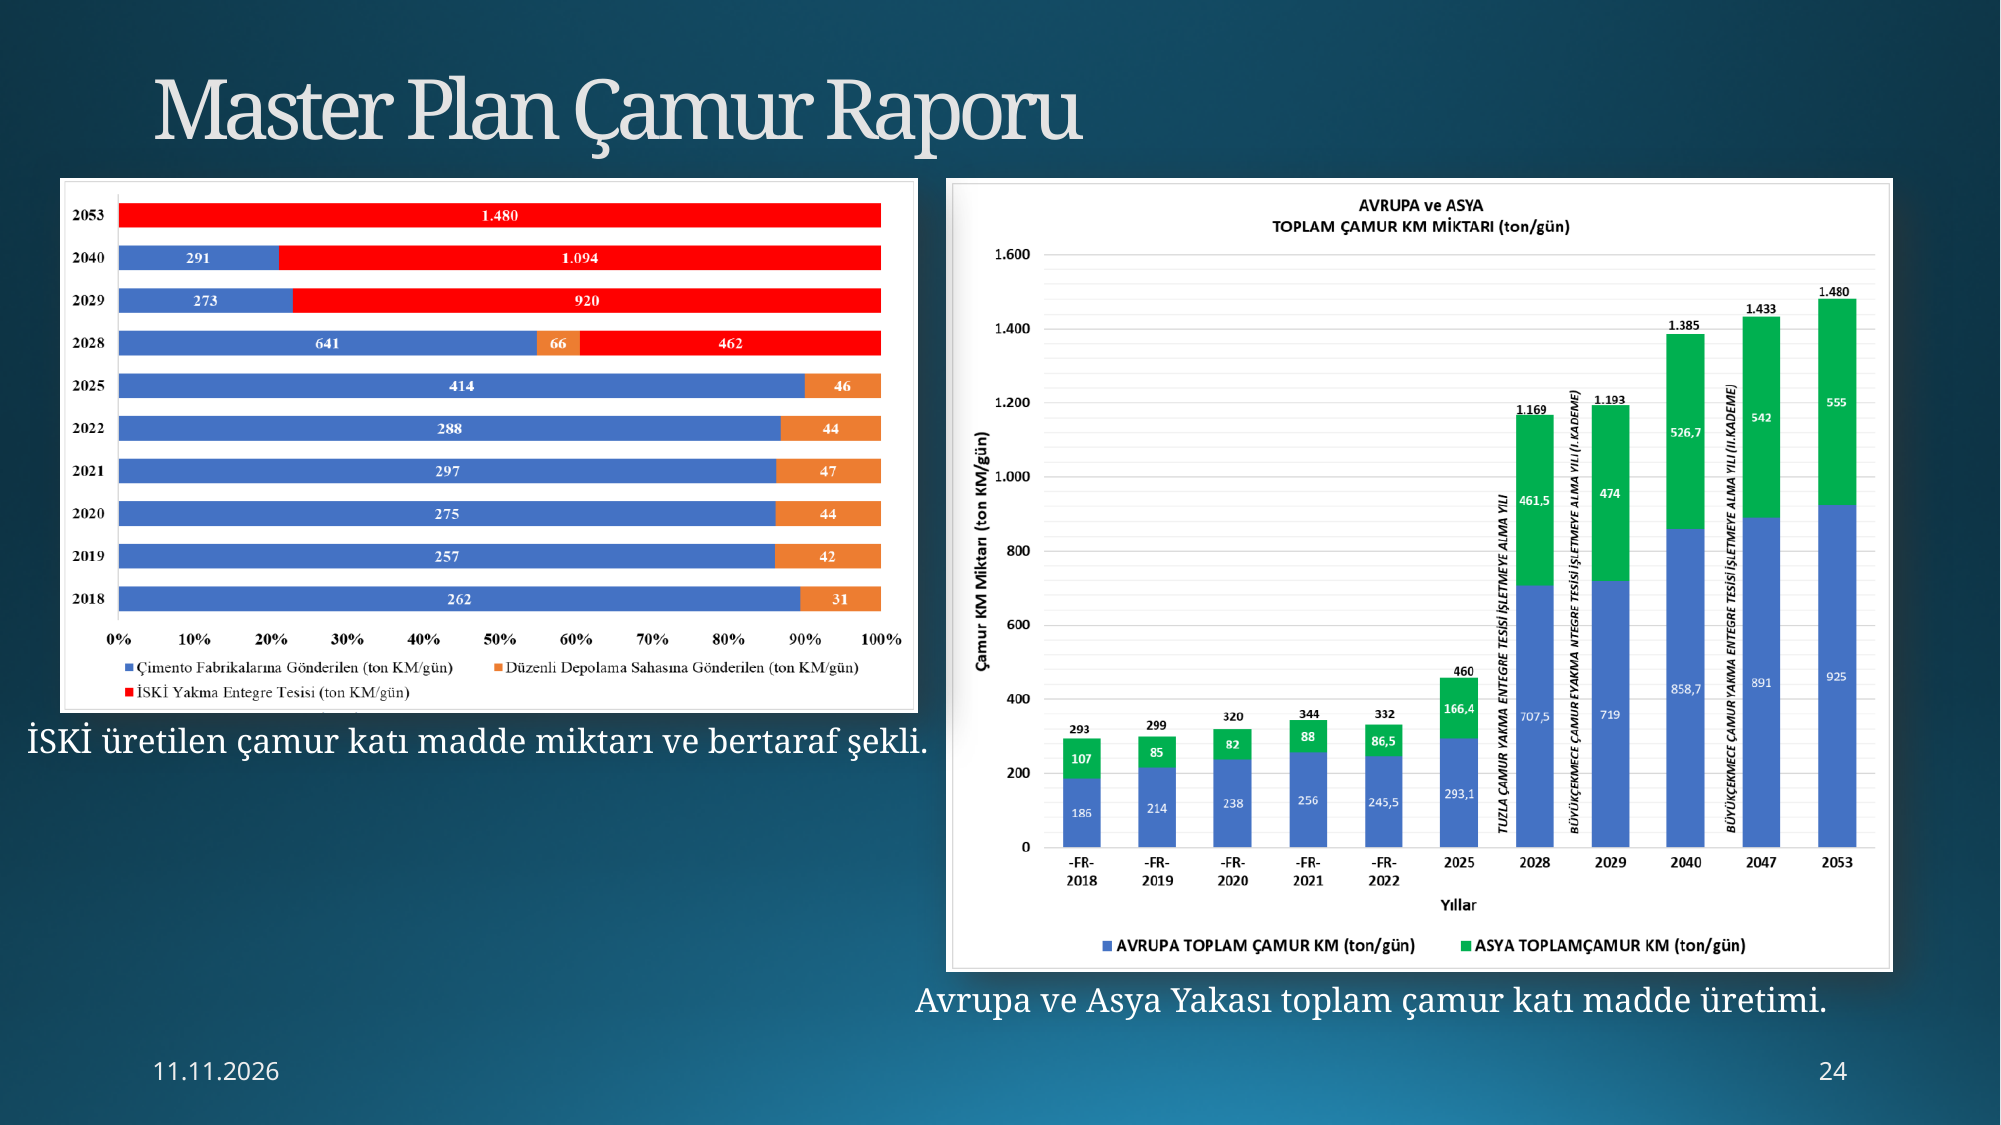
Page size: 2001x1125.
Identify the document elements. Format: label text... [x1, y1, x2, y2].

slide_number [137, 1042, 588, 1103]
text_box İSKİ üretilen çamur katı madde miktarı ve bertaraf şekli. [12, 712, 945, 768]
text_box Avrupa ve Asya Yakası toplam çamur katı madde üretimi. [900, 971, 1853, 1027]
slide_number 24 [1412, 1042, 1863, 1103]
text_box Master Plan Çamur Raporu [137, 59, 1863, 163]
picture [0, 0, 2001, 1125]
